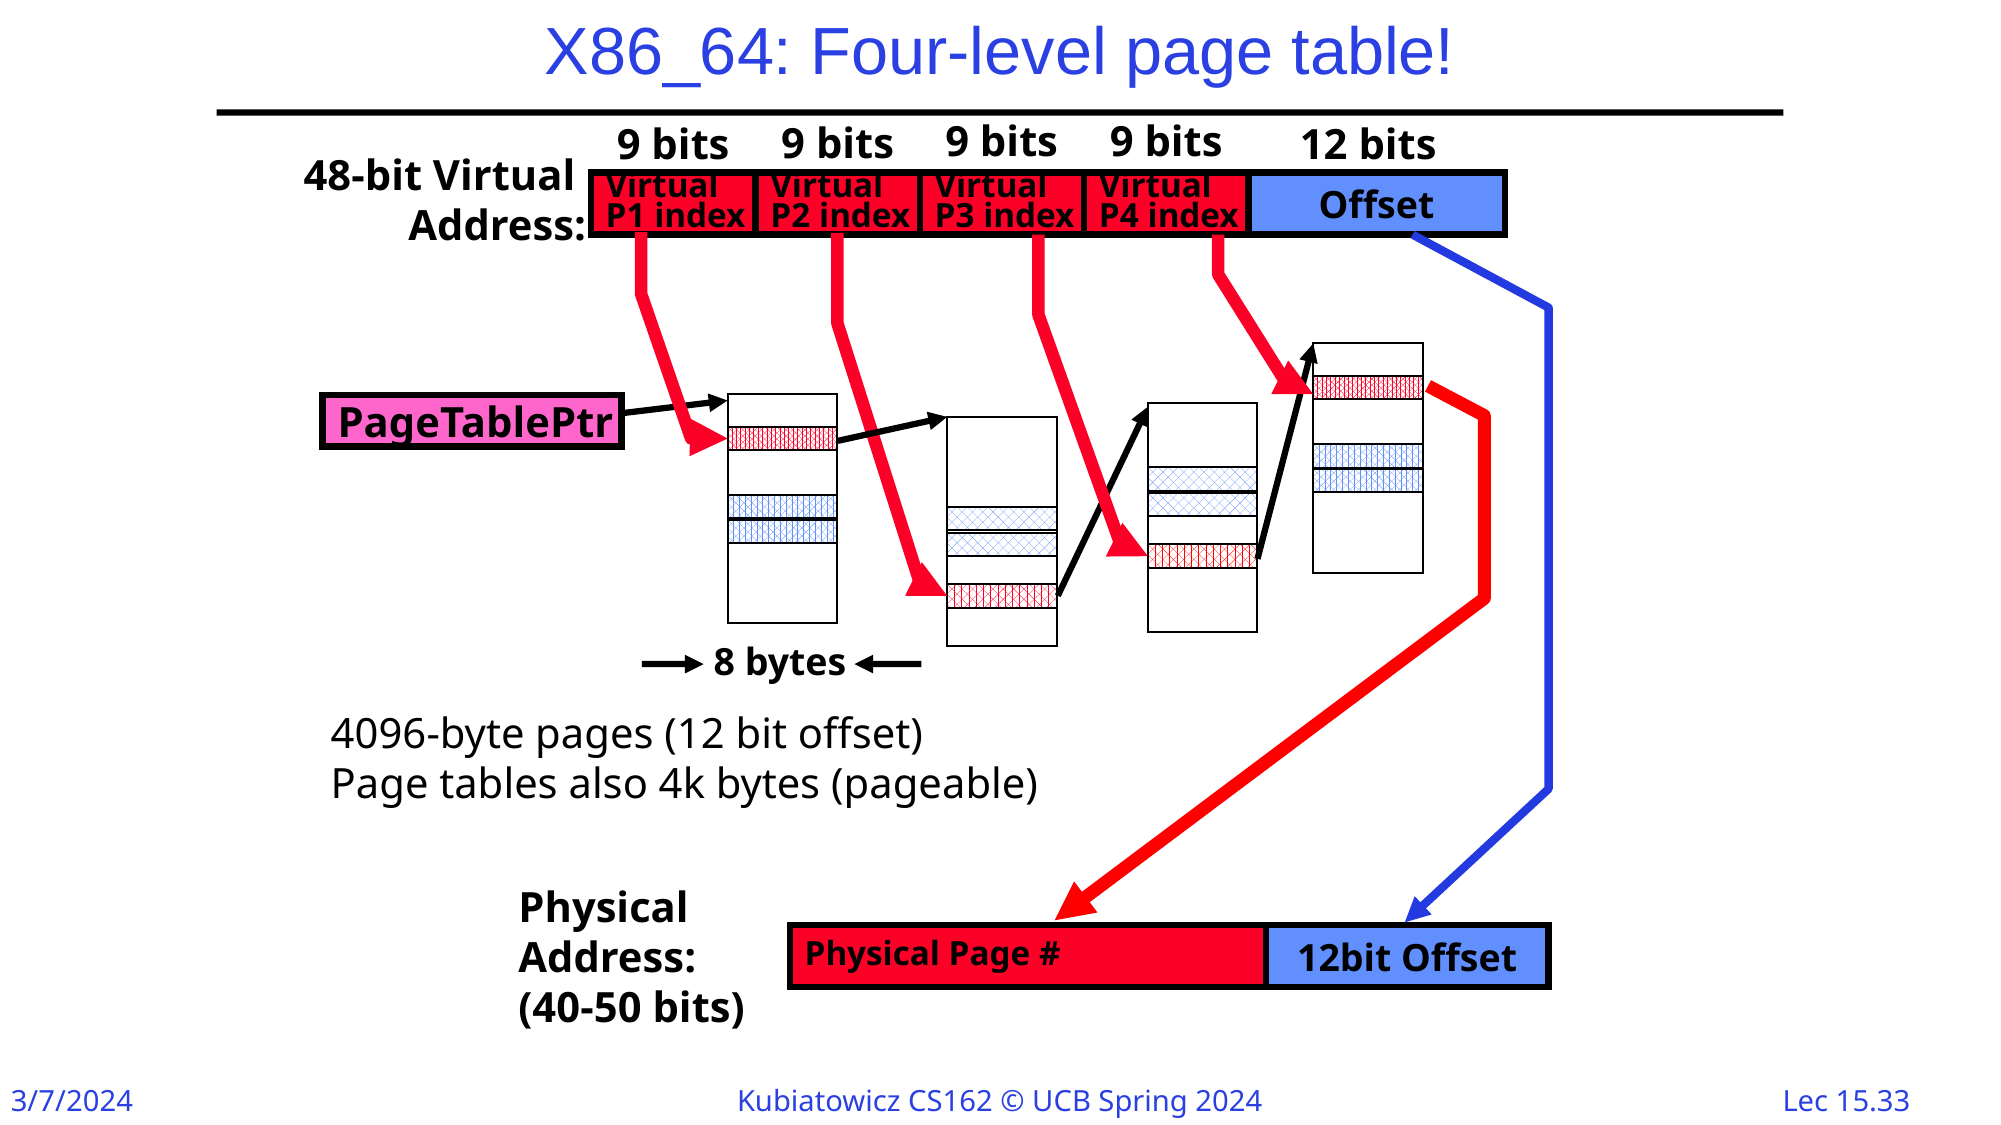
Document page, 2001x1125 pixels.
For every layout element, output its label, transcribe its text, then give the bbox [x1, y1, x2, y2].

text_box [1405, 234, 1549, 871]
text_box [1218, 234, 1307, 401]
text_box [837, 232, 897, 433]
text_box 9 bits [606, 119, 740, 172]
text_box PageTablePtr [322, 394, 622, 447]
text_box [872, 429, 941, 603]
text_box [842, 413, 945, 441]
text_box 4096-byte pages (12 bit offset) Page tables also 4k bytes (pageable) [315, 699, 1053, 815]
text_box 12 bits [1289, 119, 1447, 172]
title X86_64: Four-level page table! [529, 12, 1470, 172]
text_box 9 bits [935, 116, 1069, 170]
text_box [713, 395, 722, 409]
text_box [1089, 386, 1485, 871]
text_box Virtual P1 index [590, 172, 756, 235]
text_box 48-bit Virtual Address: [288, 141, 602, 257]
text_box 9 bits [1099, 116, 1233, 170]
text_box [727, 393, 838, 624]
text_box 9 bits [770, 118, 905, 172]
text_box Virtual P4 index [1084, 172, 1249, 235]
text_box [1038, 234, 1142, 563]
text_box [1118, 411, 1142, 468]
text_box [641, 638, 922, 689]
text_box [640, 232, 722, 445]
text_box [1313, 343, 1424, 573]
text_box Virtual P2 index [756, 172, 919, 235]
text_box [946, 416, 1057, 647]
text_box Virtual P3 index [919, 172, 1084, 235]
text_box Offset [1249, 172, 1505, 235]
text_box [505, 872, 1549, 1040]
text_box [1147, 402, 1258, 633]
